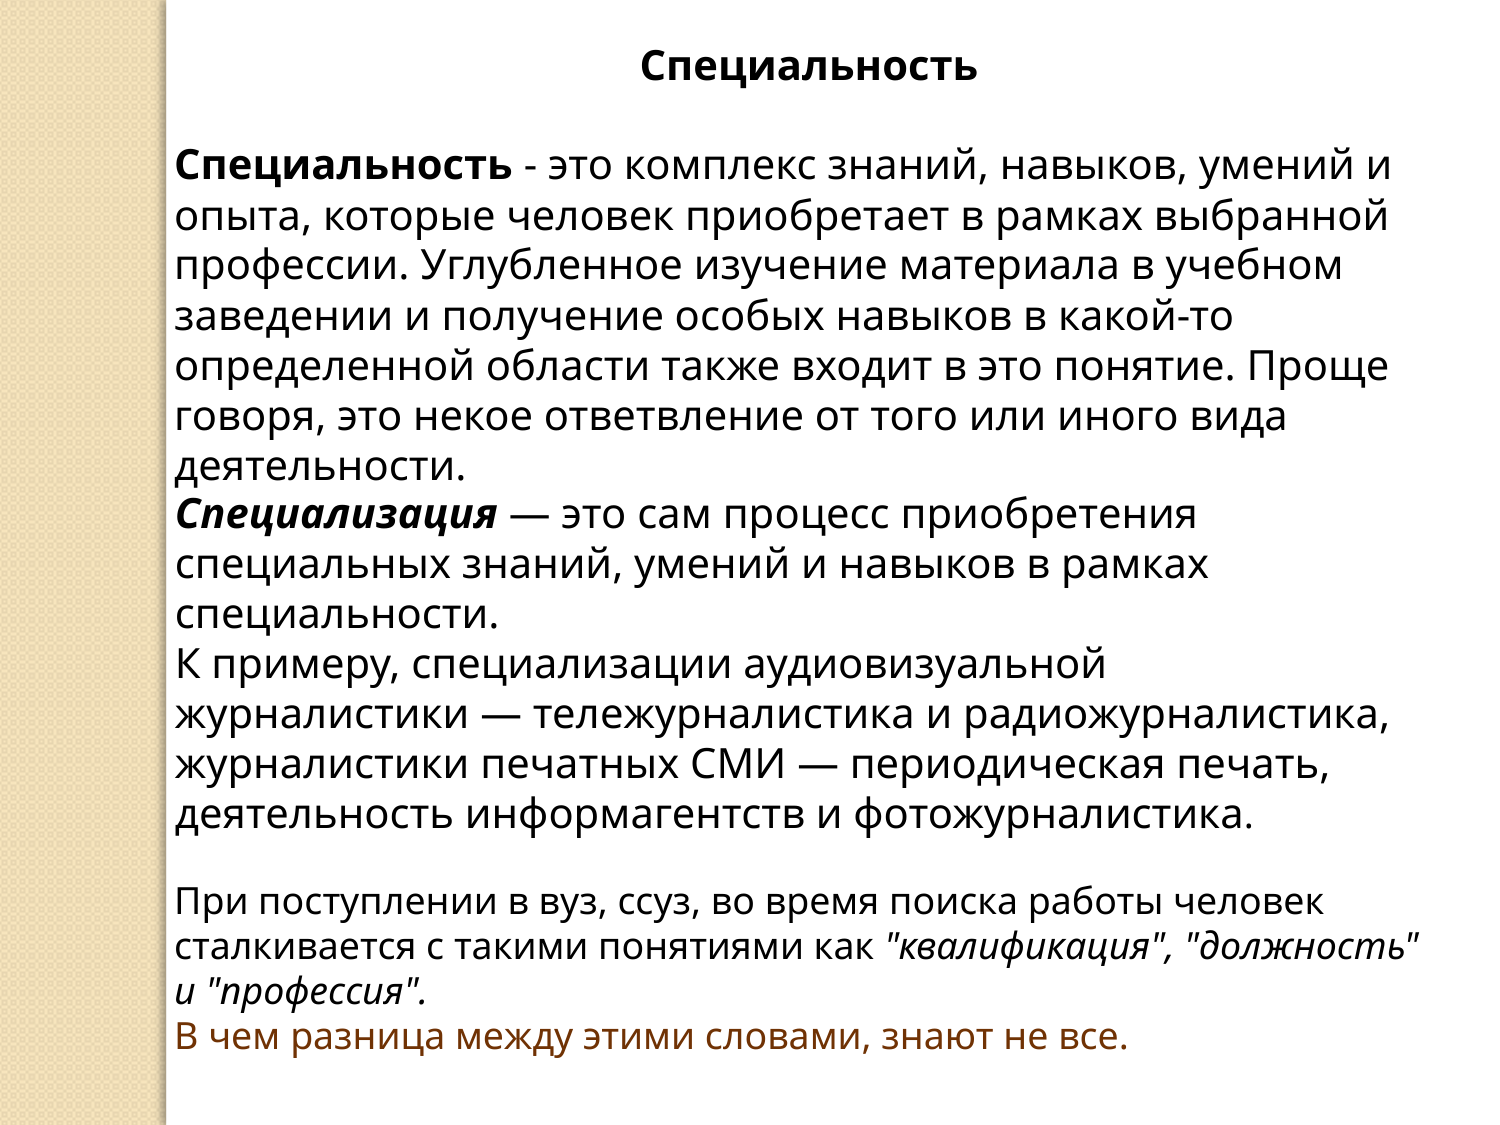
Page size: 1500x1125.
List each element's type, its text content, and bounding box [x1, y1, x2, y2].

text_box Специальность Специальность - это комплекс знаний, навыков, умений и опыта, которые человек приобретает в рамках выбранной профессии. Углубленное изучение материала в учебном заведении и получение особых навыков в какой-то определенной области также входит в это понятие. Проще говоря, это некое ответвление от того или иного вида деятельности. [159, 30, 1459, 496]
text_box Специализация — это сам процесс приобретения специальных знаний, умений и навыков в рамках специальности. К примеру, специализации аудиовизуальной журналистики — тележурналистика и радиожурналистика, журналистики печатных СМИ — периодическая печать, деятельность информагентств и фотожурналистика. [160, 479, 1431, 845]
text_box При поступлении в вуз, ссуз, во время поиска работы человек сталкивается с такими понятиями как "квалификация", "должность" и "профессия". В чем разница между этими словами, знают не все. [159, 869, 1456, 1065]
